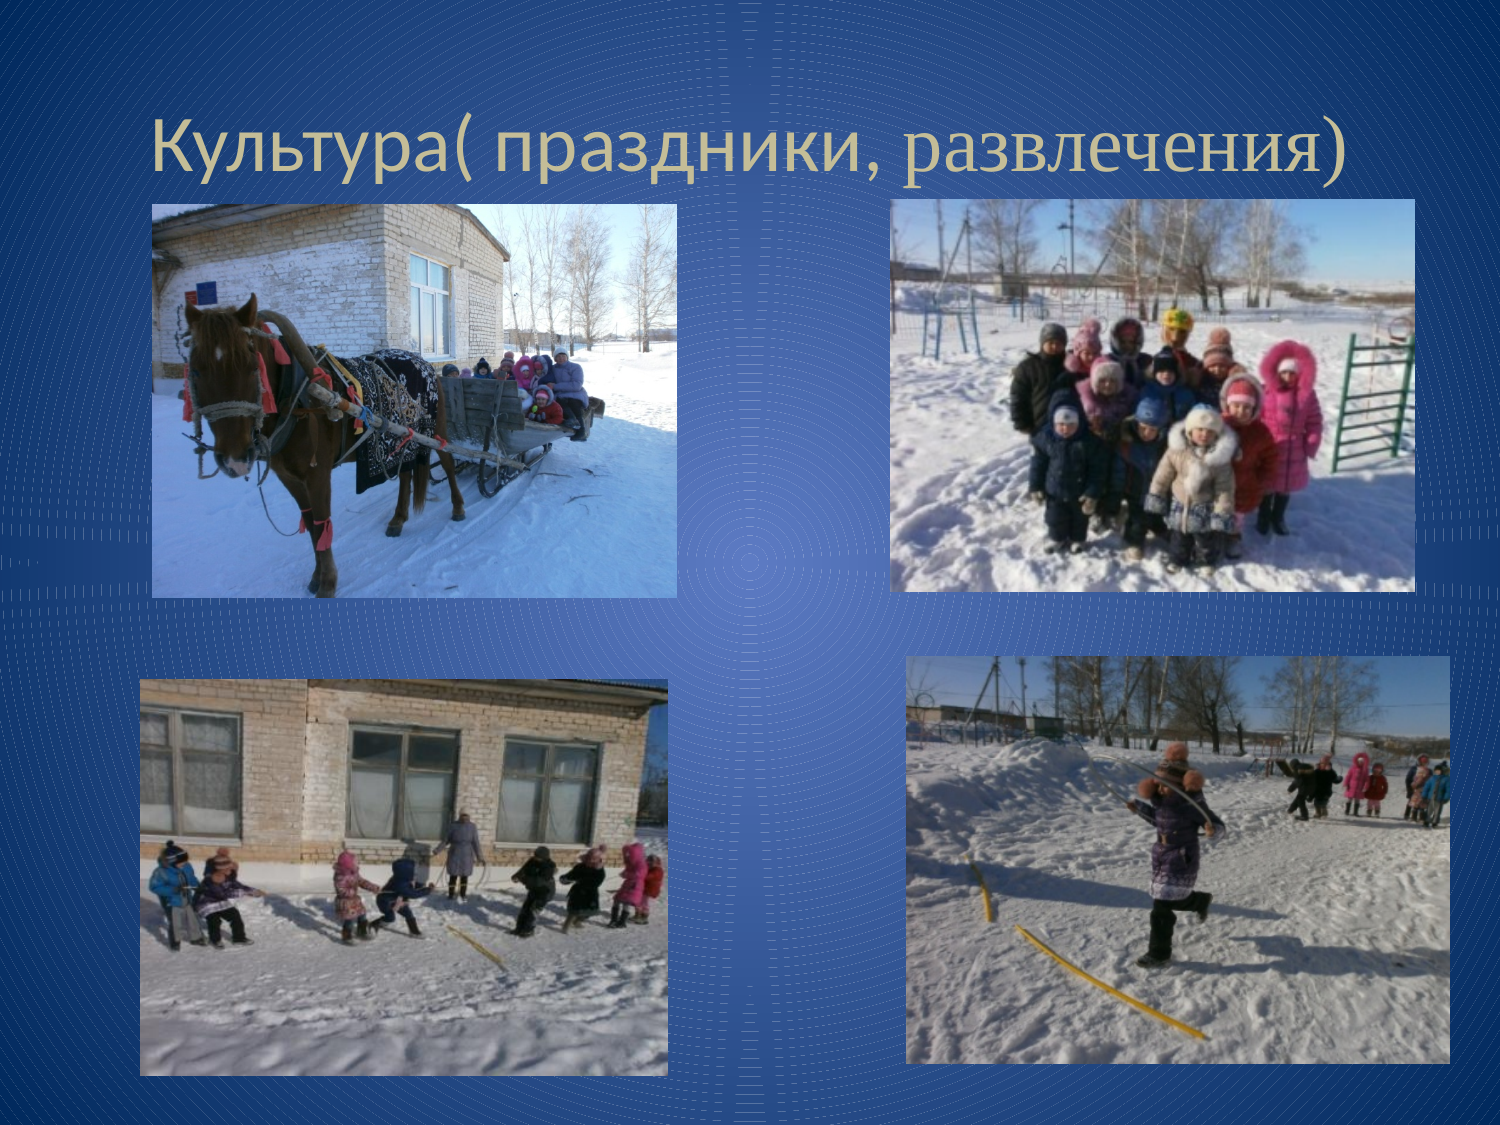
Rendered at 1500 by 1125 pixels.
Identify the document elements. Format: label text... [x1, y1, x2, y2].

picture [140, 679, 669, 1076]
picture [890, 198, 1415, 592]
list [152, 203, 678, 598]
picture [905, 655, 1451, 1065]
title Культура( праздники, развлечения) [75, 45, 1425, 233]
